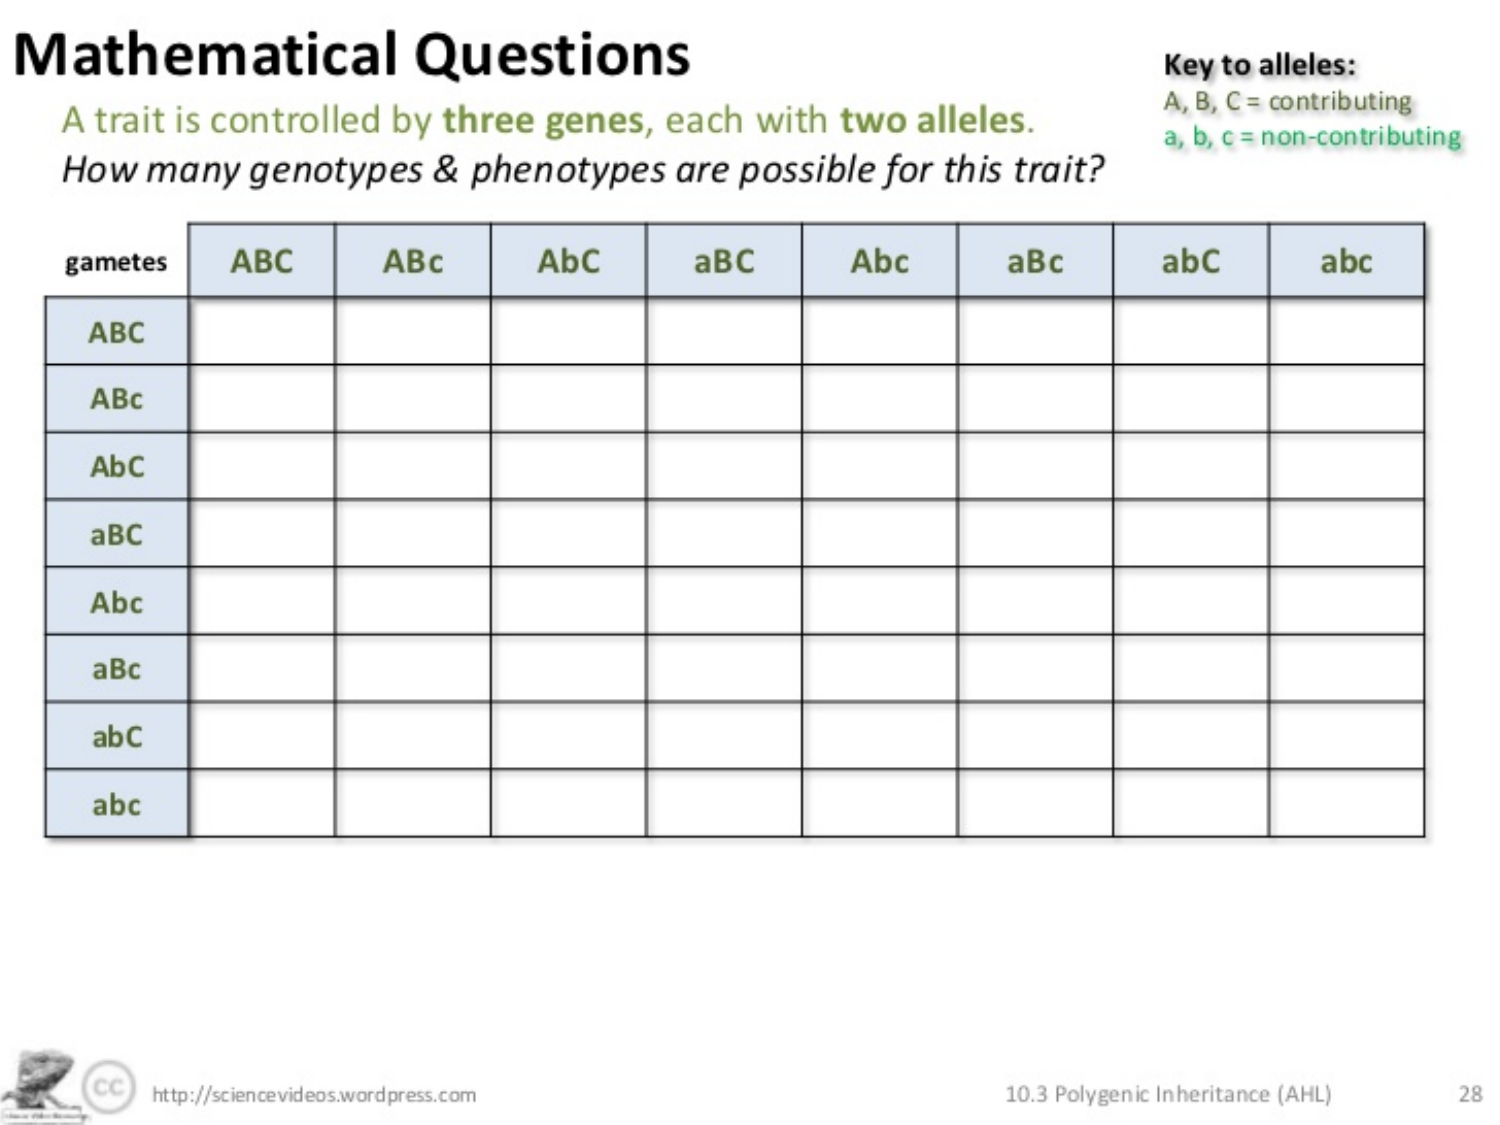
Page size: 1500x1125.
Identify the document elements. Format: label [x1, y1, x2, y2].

list [0, 0, 1500, 1125]
